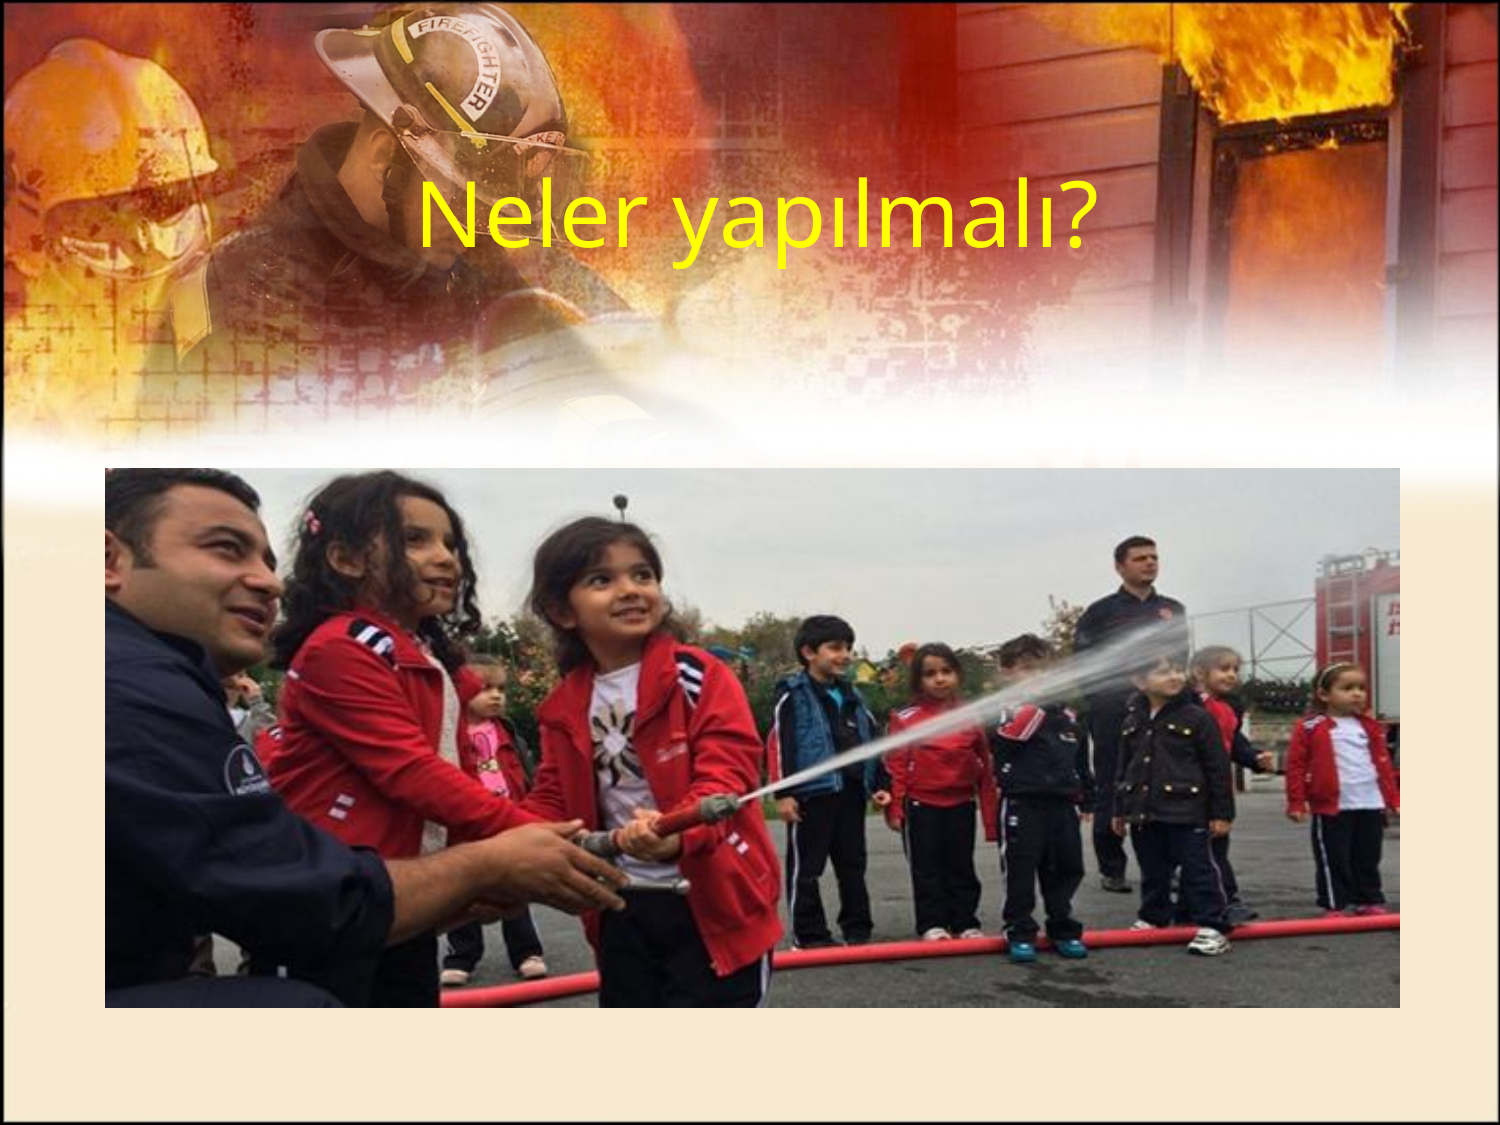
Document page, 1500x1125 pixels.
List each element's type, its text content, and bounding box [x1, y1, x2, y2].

picture [0, 0, 1500, 1125]
title Neler yapılmalı? [81, 116, 1433, 305]
